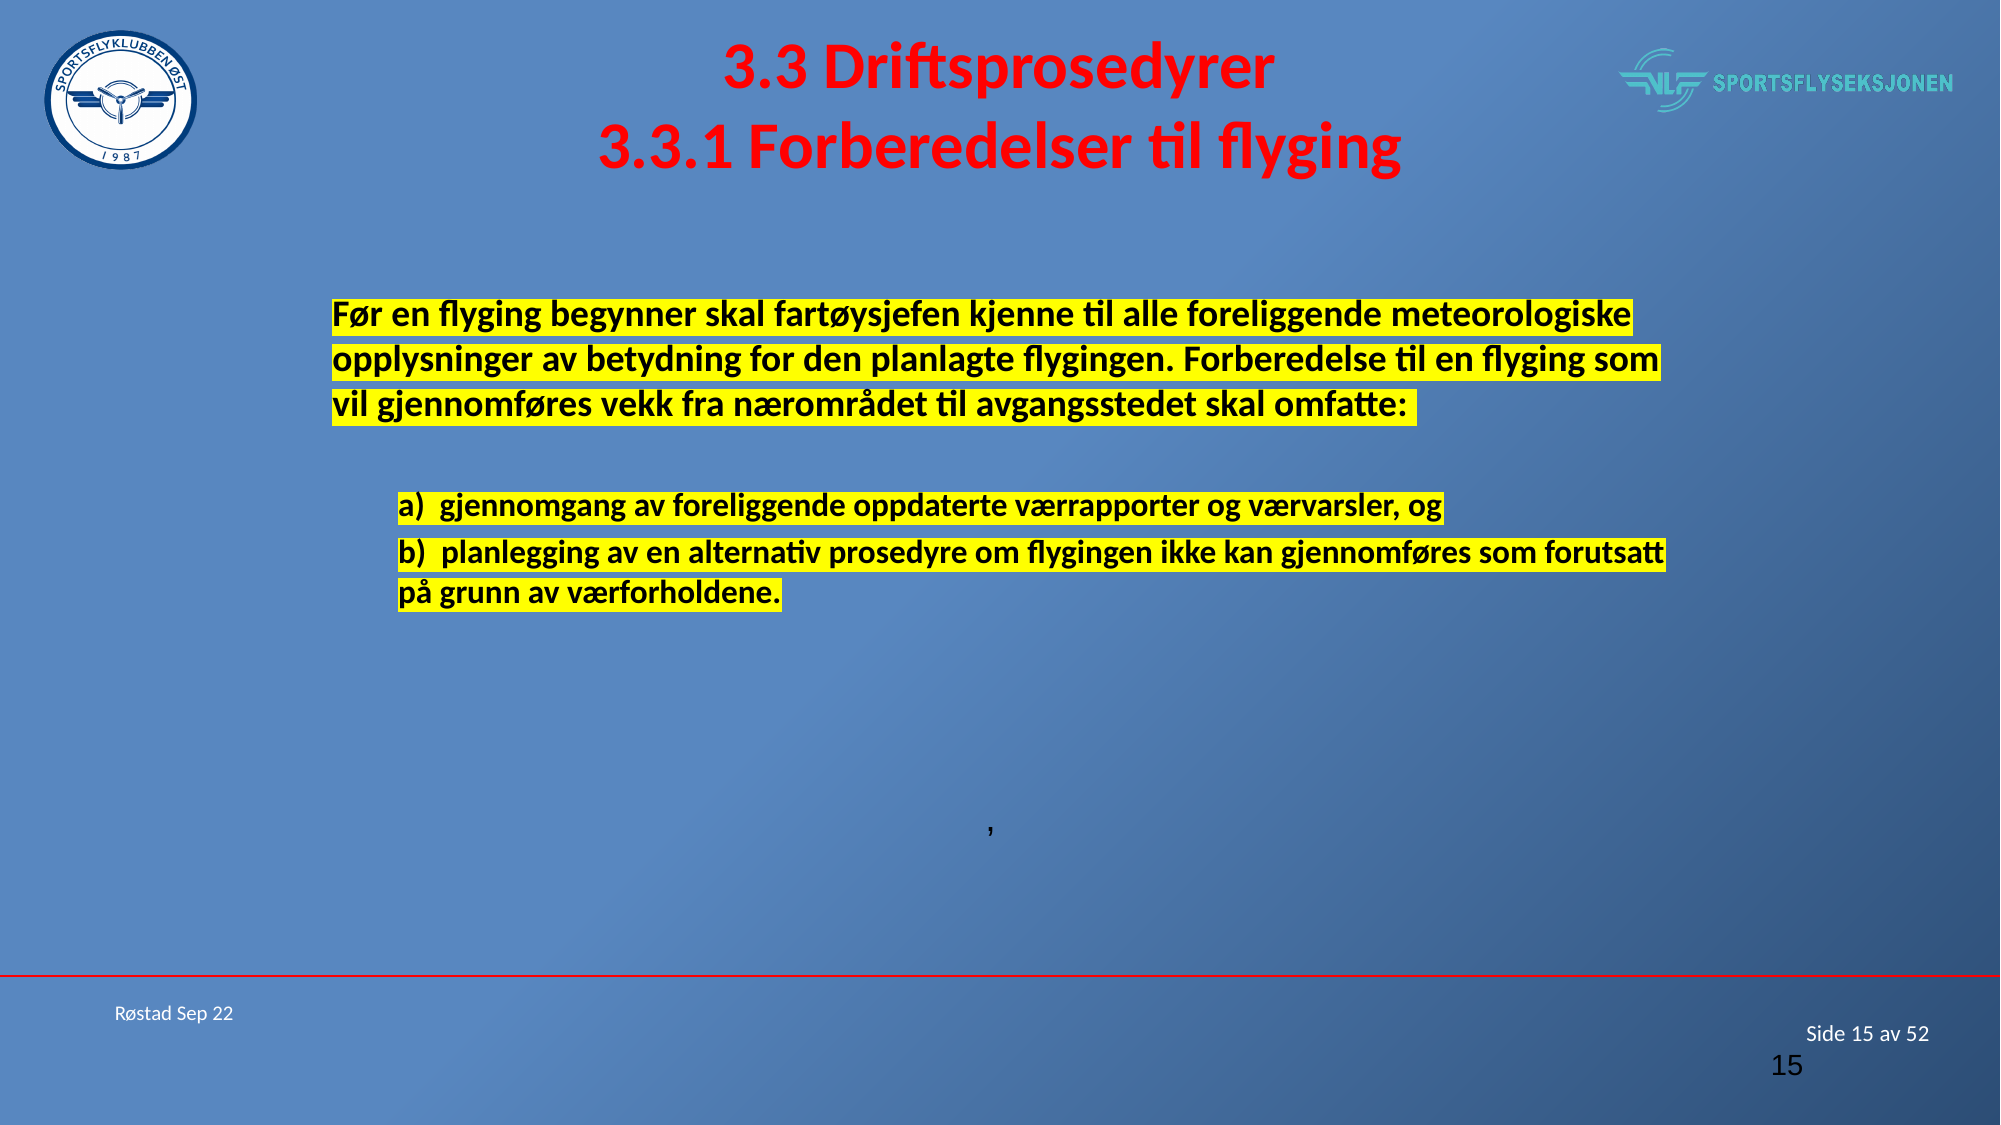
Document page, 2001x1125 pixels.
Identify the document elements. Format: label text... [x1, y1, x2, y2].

picture [44, 30, 197, 170]
text_box , [970, 786, 1414, 847]
list Før en flyging begynner skal fartøysjefen kjenne til alle foreliggende meteorologiske opplysninger av betydning for den planlagte flygingen. Forberedelse til en flyging som vil gjennomføres vekk fra nærområdet til avgangsstedet skal omfatte: a) gjennomgang av foreliggende oppdaterte værrapporter og værvarsler, og b) planlegging av en alternativ prosedyre om flygingen ikke kan gjennomføres som forutsatt på grunn av værforholdene. [308, 281, 1692, 766]
footer Røstad Sep 22 [99, 992, 354, 1028]
slide_number 15 [1756, 1039, 1934, 1075]
title 3.3 Driftsprosedyrer 3.3.1 Forberedelser til flyging [324, 25, 1675, 179]
picture [1675, 44, 1960, 119]
